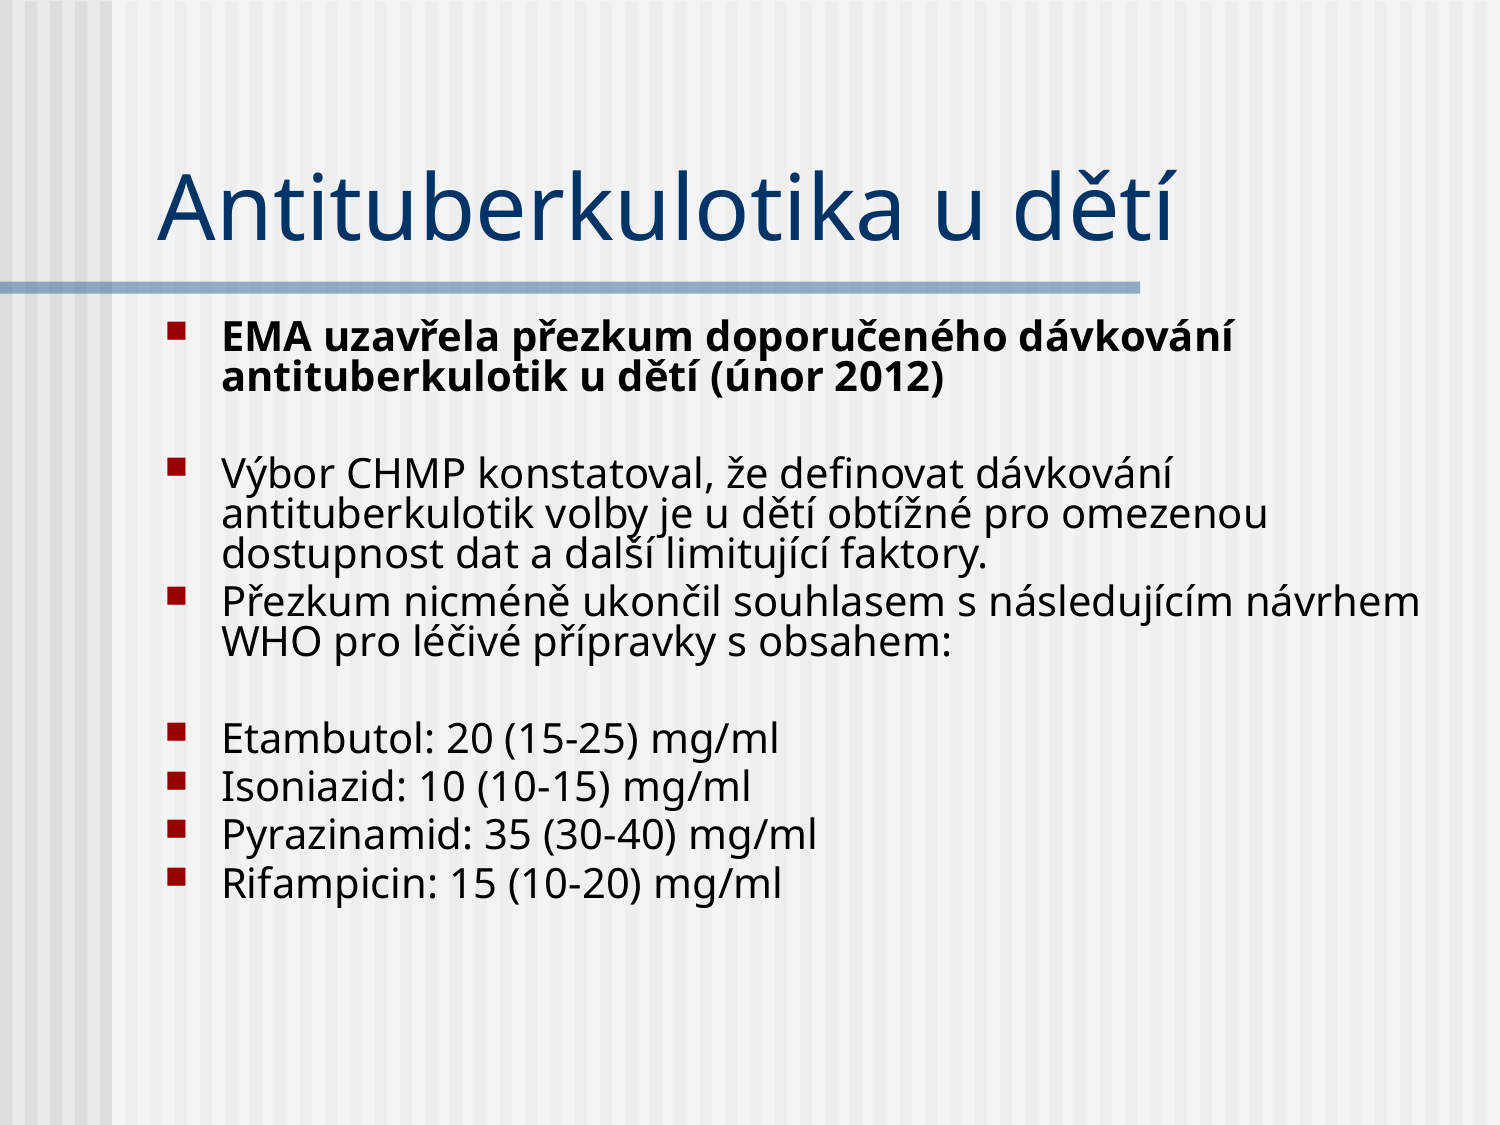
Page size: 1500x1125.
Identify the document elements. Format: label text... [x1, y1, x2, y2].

title Antituberkulotika u dětí [142, 141, 1482, 267]
list EMA uzavřela přezkum doporučeného dávkování antituberkulotik u dětí (únor 2012) Výbor CHMP konstatoval, že definovat dávkování antituberkulotik volby je u dětí obtížné pro omezenou dostupnost dat a další limitující faktory. Přezkum nicméně ukončil souhlasem s následujícím návrhem WHO pro léčivé přípravky s obsahem: Etambutol: 20 (15-25) mg/ml Isoniazid: 10 (10-15) mg/ml Pyrazinamid: 35 (30-40) mg/ml Rifampicin: 15 (10-20) mg/ml [149, 312, 1481, 1000]
